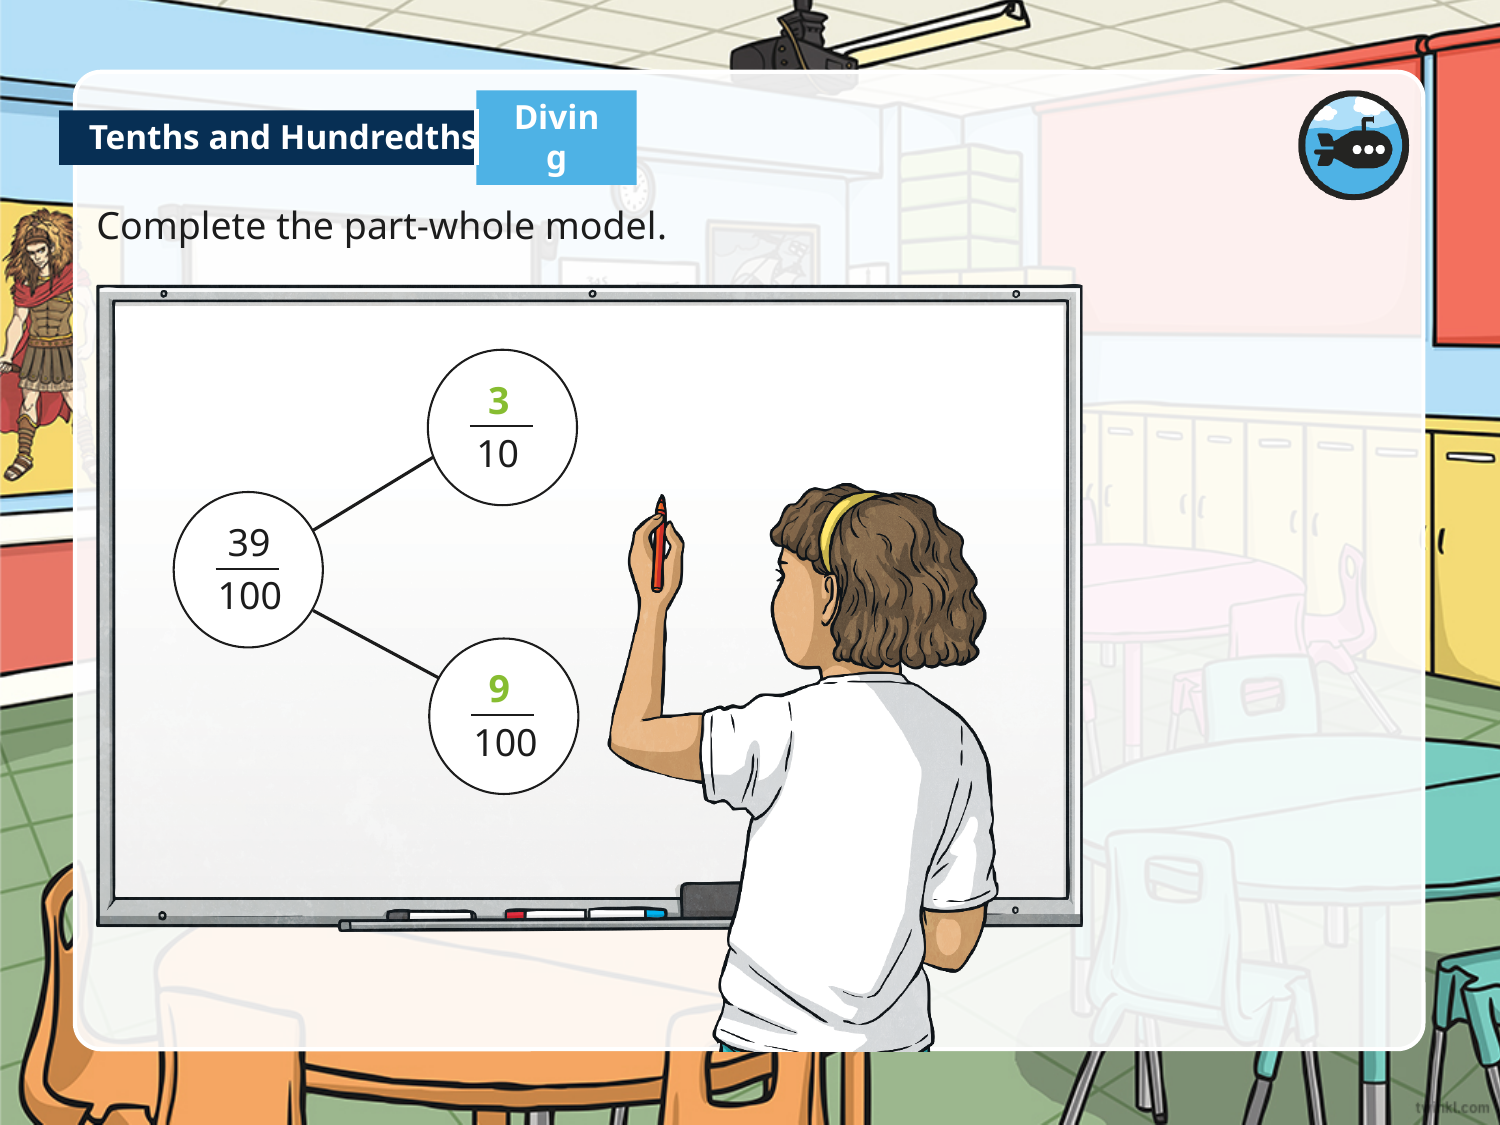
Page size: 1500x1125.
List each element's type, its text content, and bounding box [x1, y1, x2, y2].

text_box Complete the part-whole model. [96, 202, 1349, 248]
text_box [459, 711, 552, 772]
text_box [203, 511, 297, 626]
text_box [313, 610, 440, 679]
text_box Diving [476, 90, 637, 185]
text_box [313, 457, 434, 531]
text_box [463, 422, 534, 483]
text_box Tenths and Hundredths [59, 110, 474, 165]
picture [0, 0, 1500, 1125]
